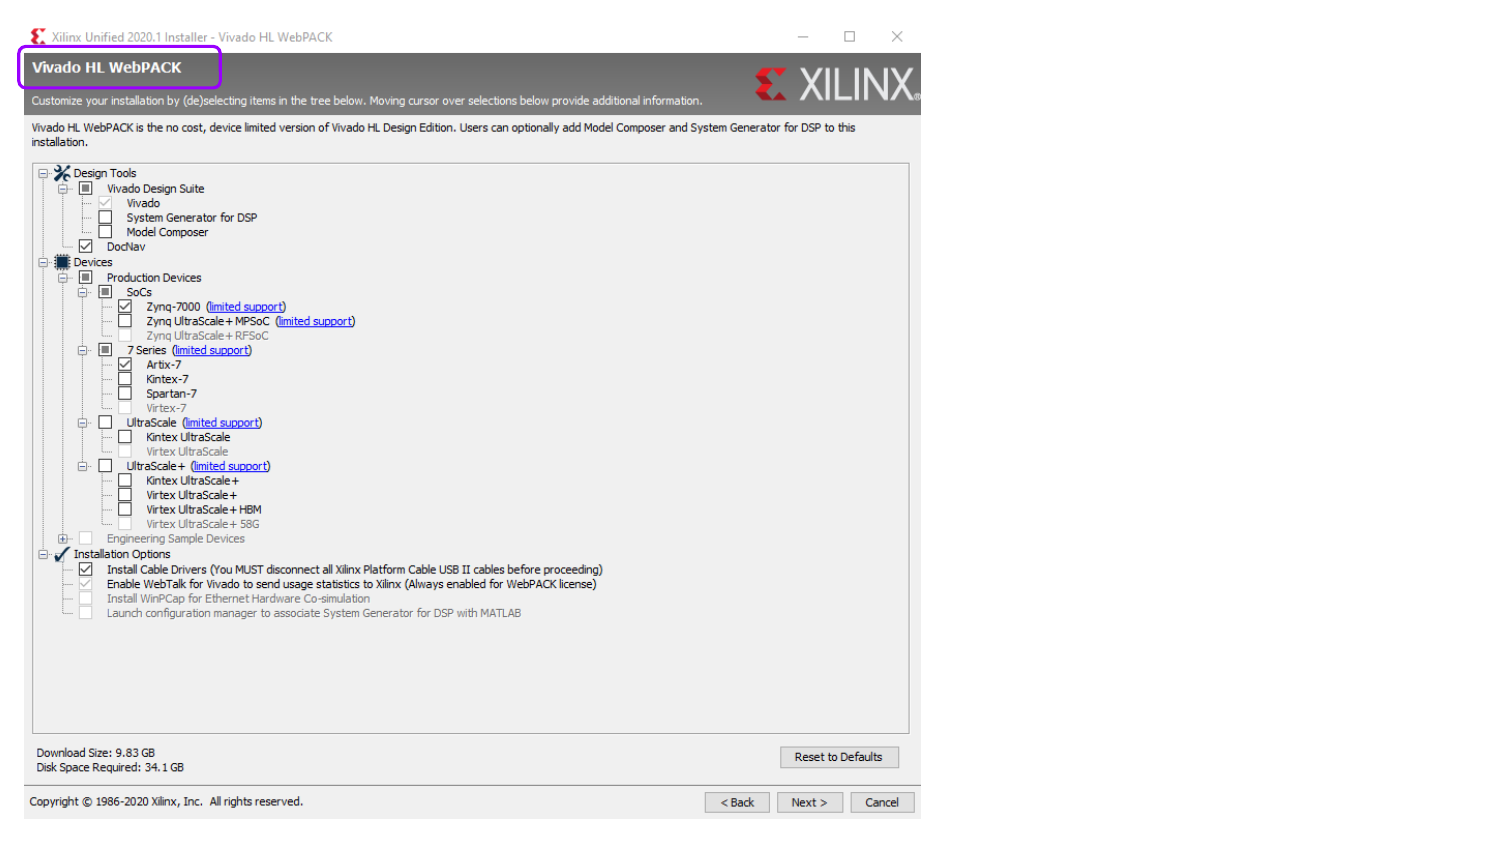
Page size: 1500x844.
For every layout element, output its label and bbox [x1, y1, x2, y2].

picture [24, 24, 922, 819]
